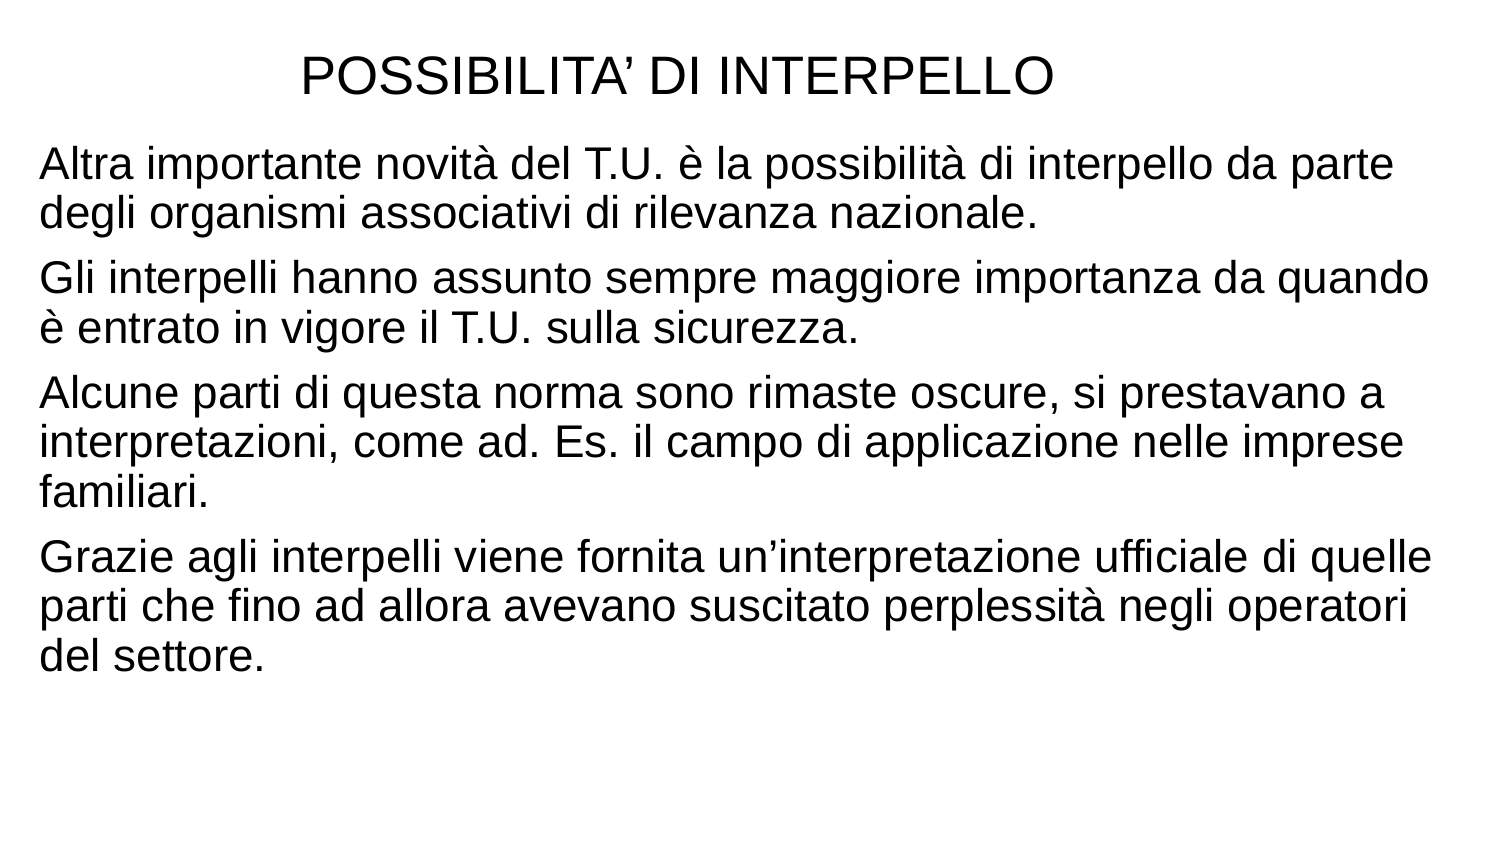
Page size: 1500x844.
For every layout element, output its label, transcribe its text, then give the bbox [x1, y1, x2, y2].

list Altra importante novità del T.U. è la possibilità di interpello da parte degli organismi associativi di rilevanza nazionale. Gli interpelli hanno assunto sempre maggiore importanza da quando è entrato in vigore il T.U. sulla sicurezza. Alcune parti di questa norma sono rimaste oscure, si prestavano a interpretazioni, come ad. Es. il campo di applicazione nelle imprese familiari. Grazie agli interpelli viene fornita un’interpretazione ufficiale di quelle parti che fino ad allora avevano suscitato perplessità negli operatori del settore. [24, 132, 1476, 818]
list POSSIBILITA’ DI INTERPELLO [24, 40, 1476, 106]
